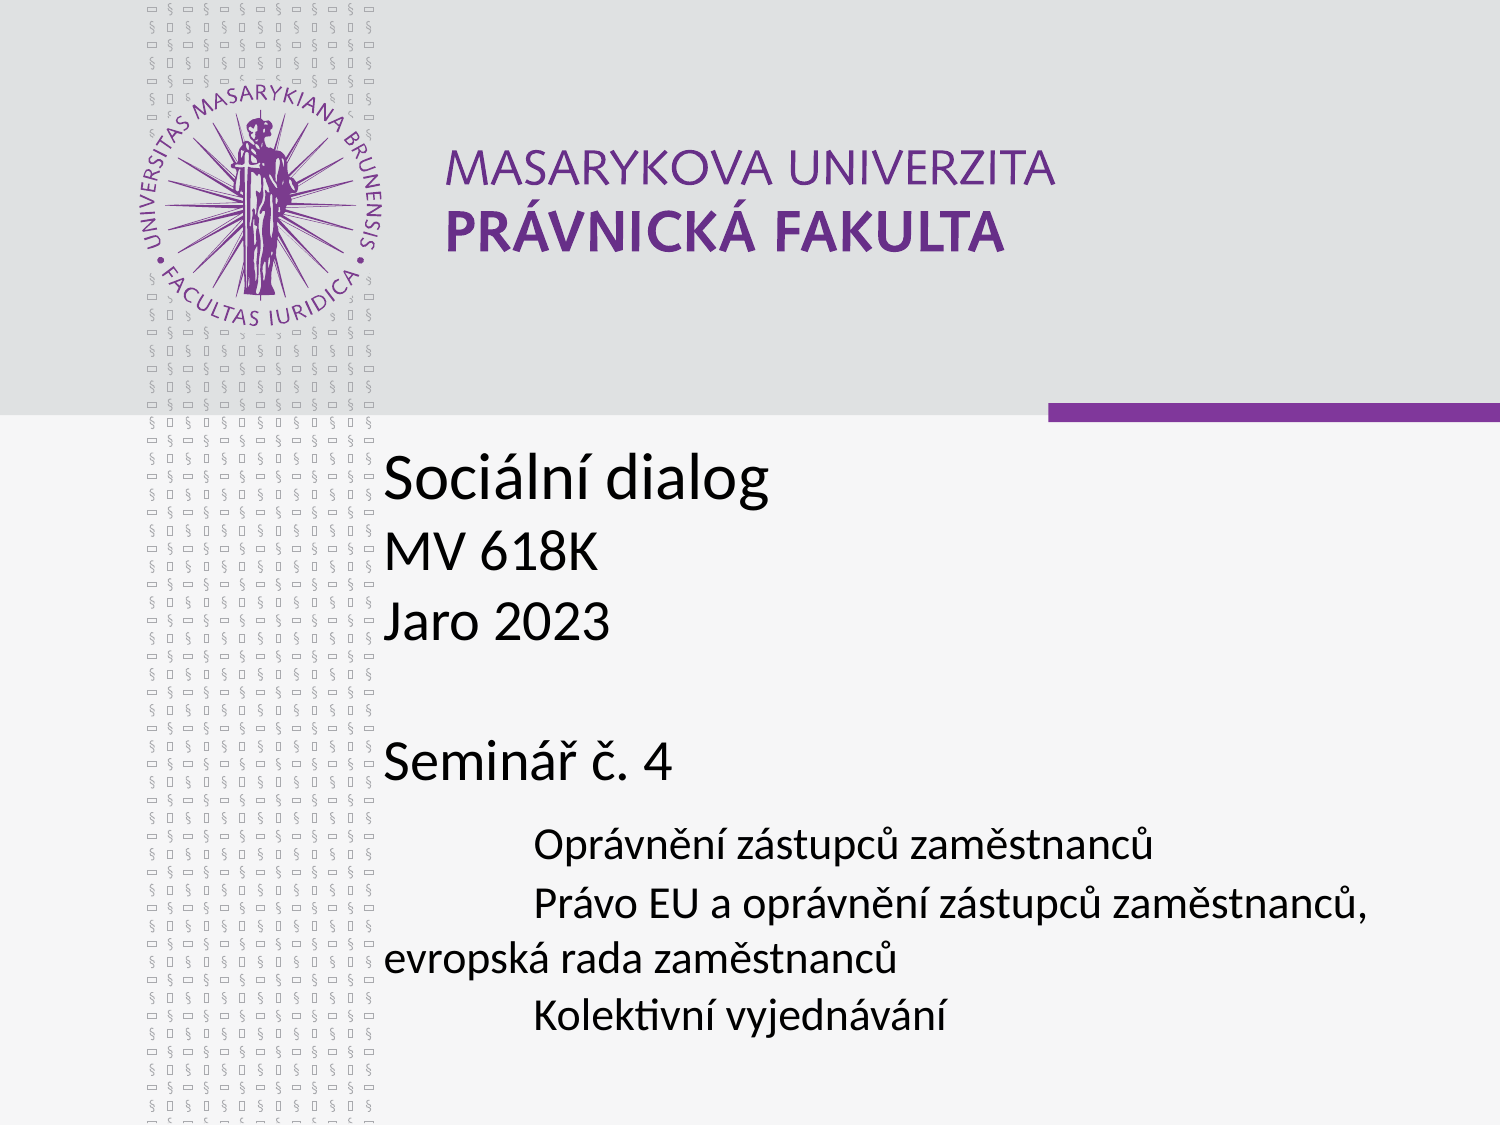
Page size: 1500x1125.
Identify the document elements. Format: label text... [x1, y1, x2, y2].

title Sociální dialog MV 618K Jaro 2023 Seminář č. 4 Oprávnění zástupců zaměstnanců Právo EU a oprávnění zástupců zaměstnanců, evropská rada zaměstnanců Kolektivní vyjednávání [383, 432, 1483, 1083]
text_box [537, 940, 1415, 1071]
